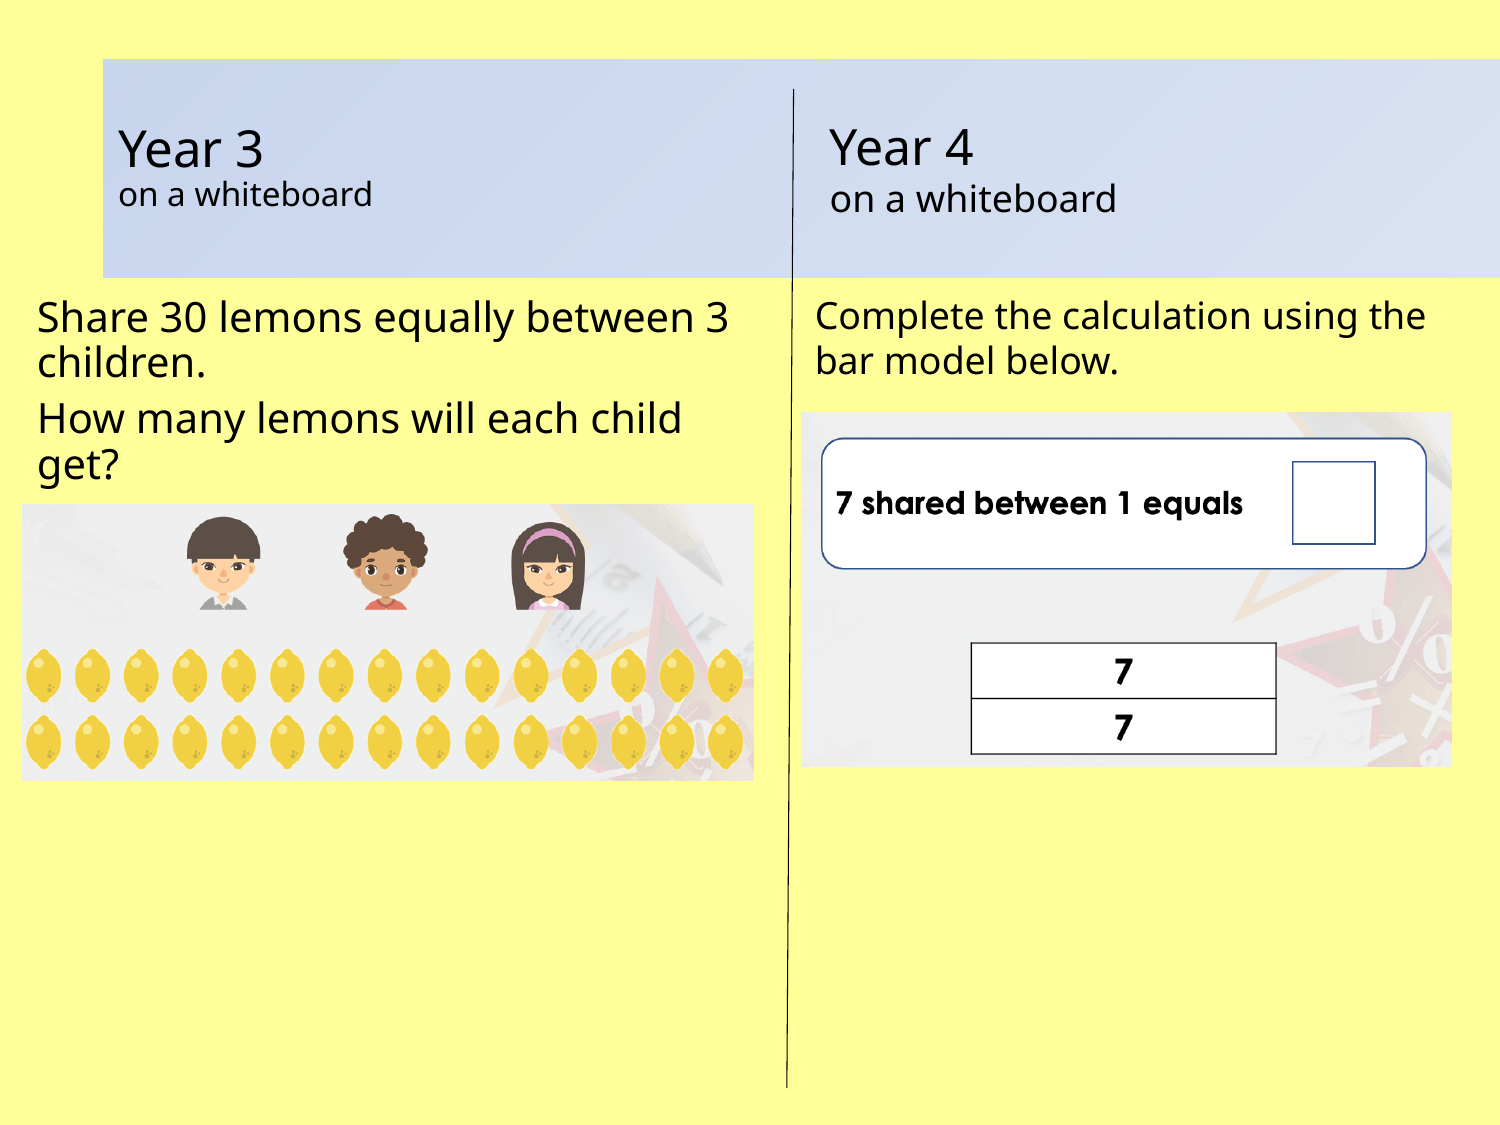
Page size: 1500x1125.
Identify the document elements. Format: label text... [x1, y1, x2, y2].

picture [22, 504, 754, 781]
list Share 30 lemons equally between 3 children. How many lemons will each child get? [21, 288, 778, 1003]
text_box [786, 88, 794, 1089]
text_box Complete the calculation using the bar model below. [799, 284, 1462, 705]
picture [801, 412, 1452, 767]
text_box Year 4 on a whiteboard [814, 107, 1265, 228]
title Year 3 on a whiteboard [103, 59, 1397, 278]
